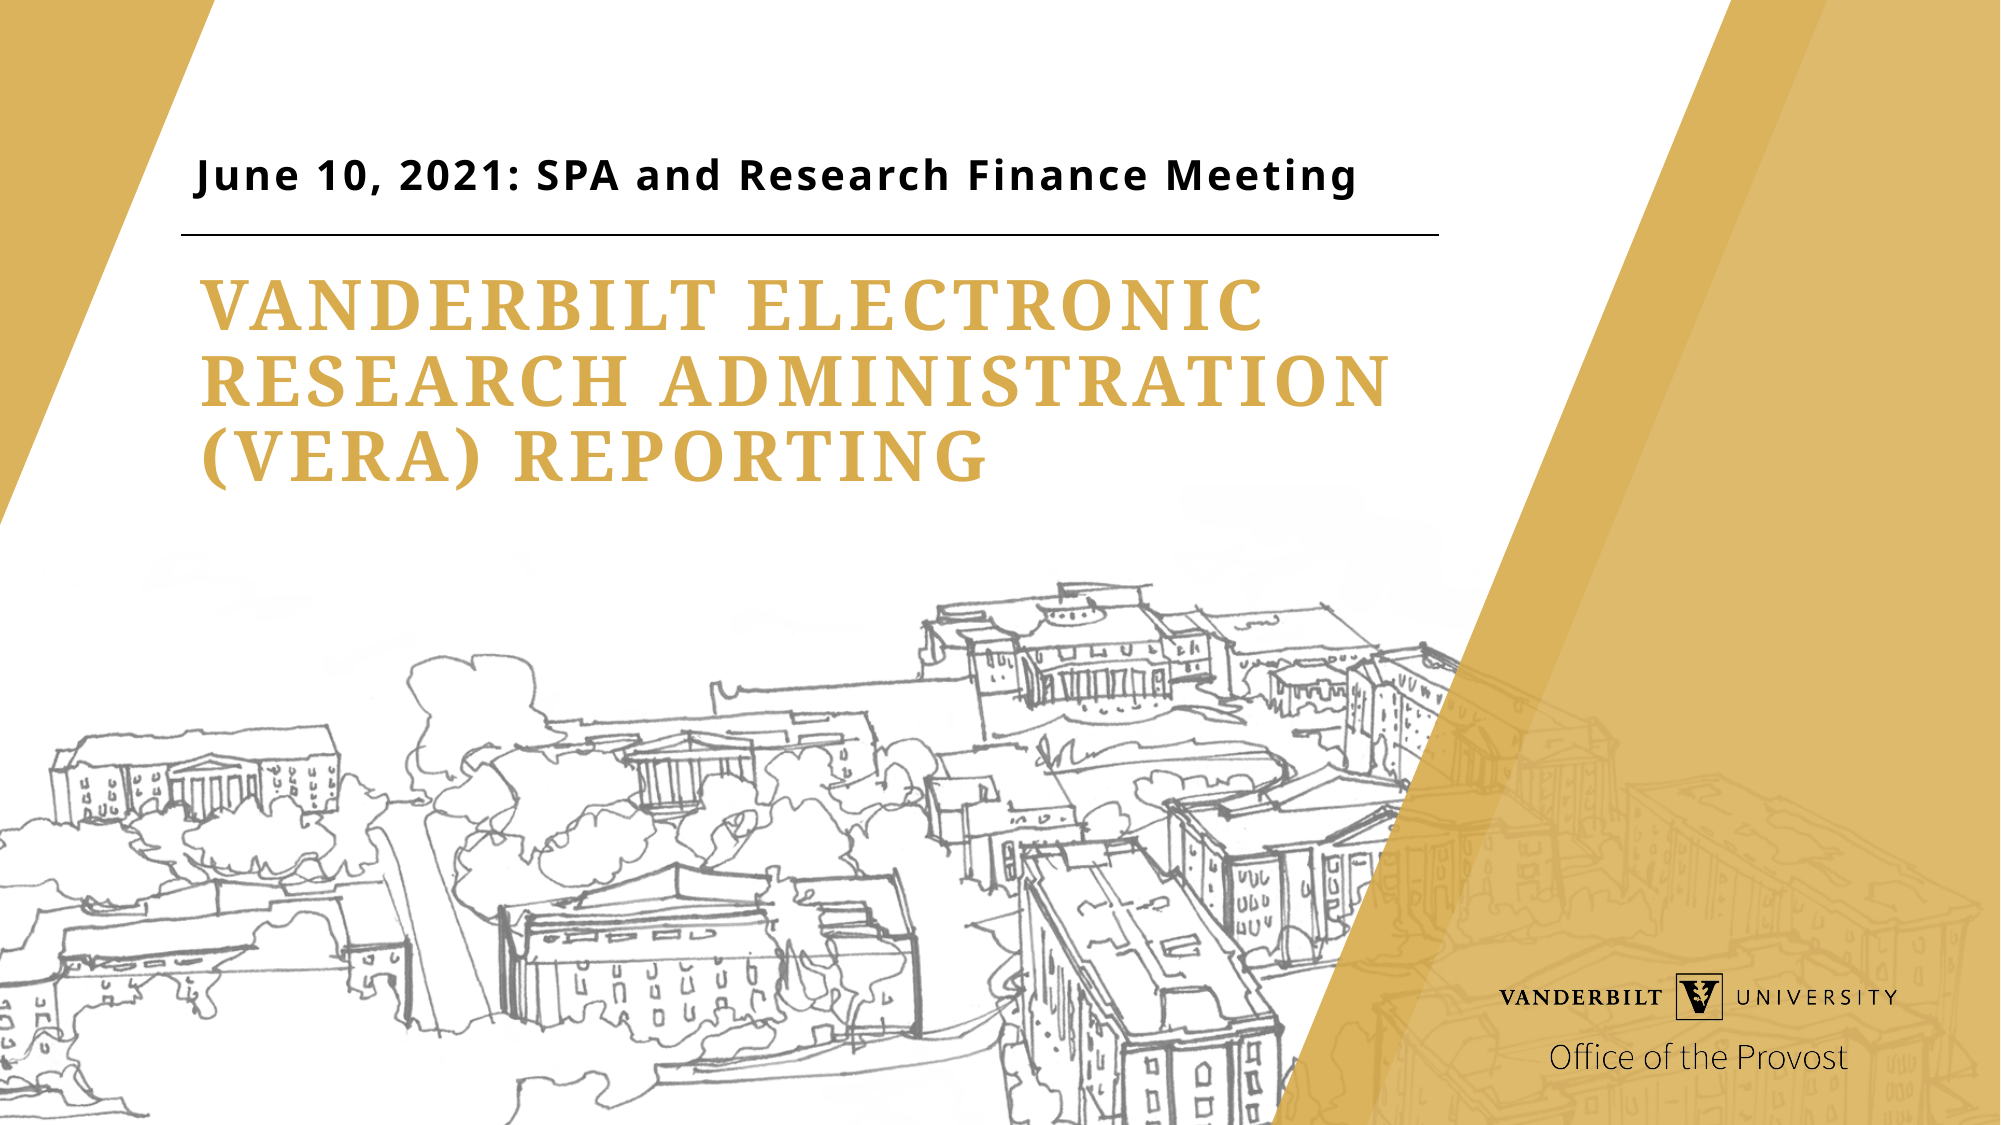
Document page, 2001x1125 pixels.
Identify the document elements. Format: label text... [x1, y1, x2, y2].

title Vanderbilt Electronic research administration (vera) reporting [185, 262, 1481, 563]
subtitle June 10, 2021: SPA and Research Finance Meeting [181, 118, 1446, 208]
picture [1499, 973, 1897, 1079]
